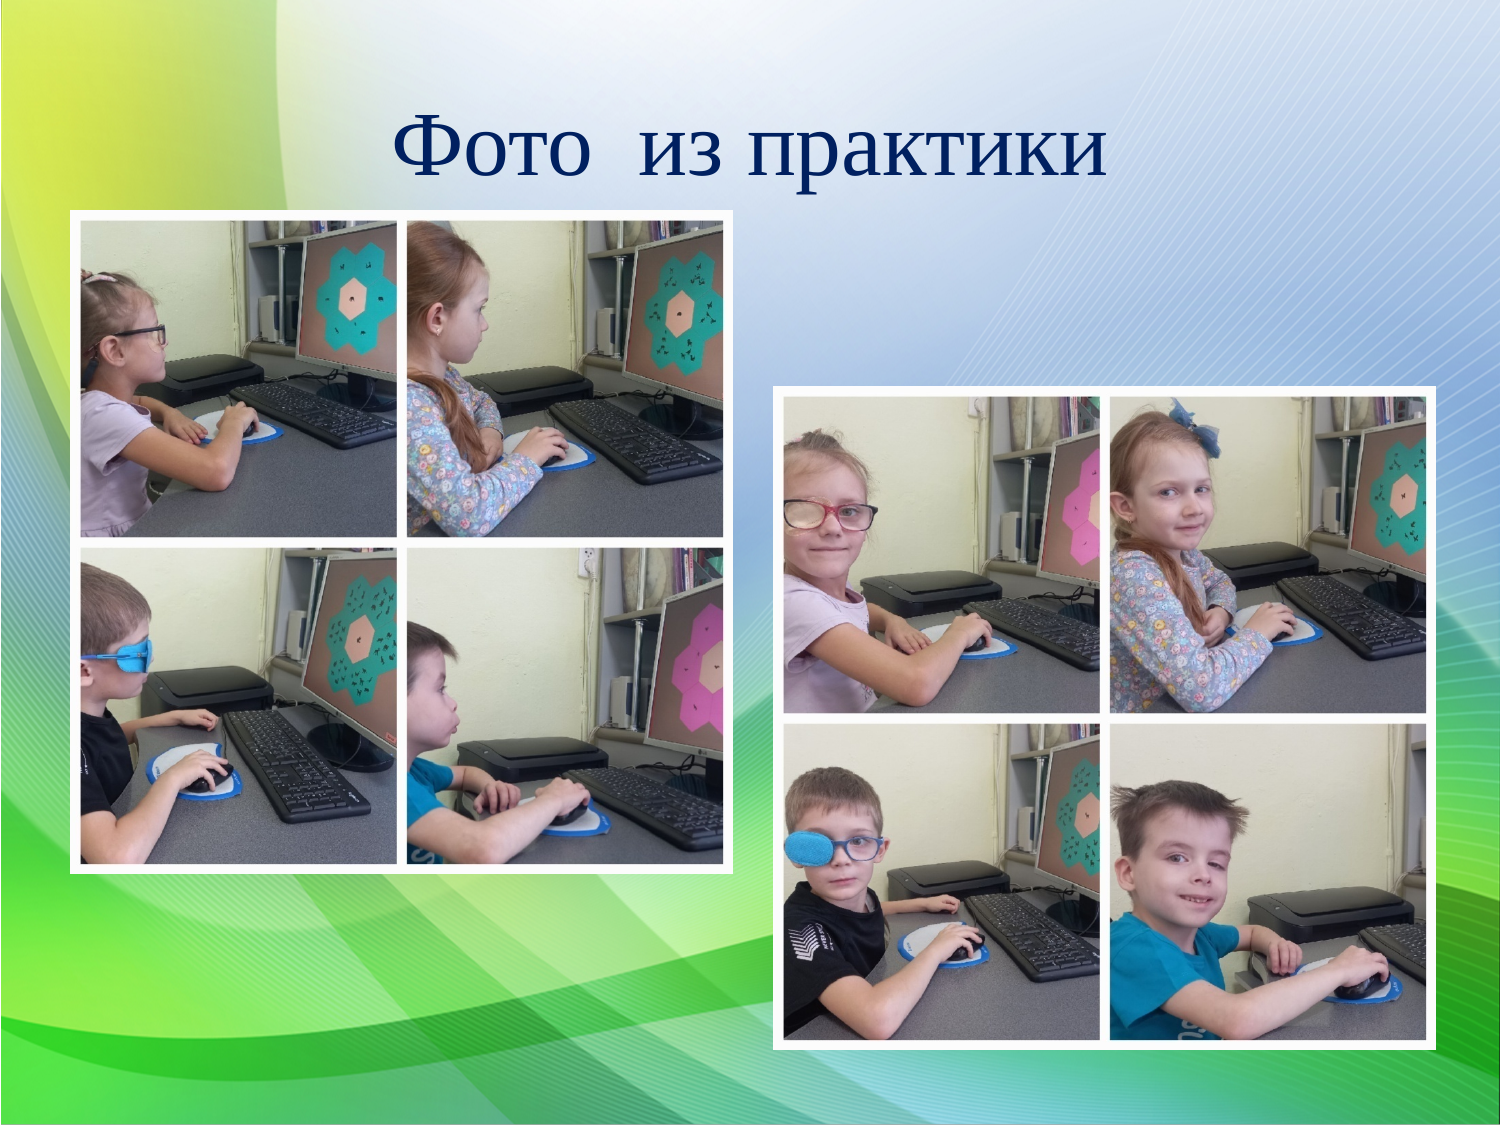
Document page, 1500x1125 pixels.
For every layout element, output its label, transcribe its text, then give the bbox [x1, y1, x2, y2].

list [773, 386, 1437, 1050]
title Фото из практики [75, 45, 1425, 233]
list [70, 210, 733, 874]
picture [0, 0, 1500, 1125]
